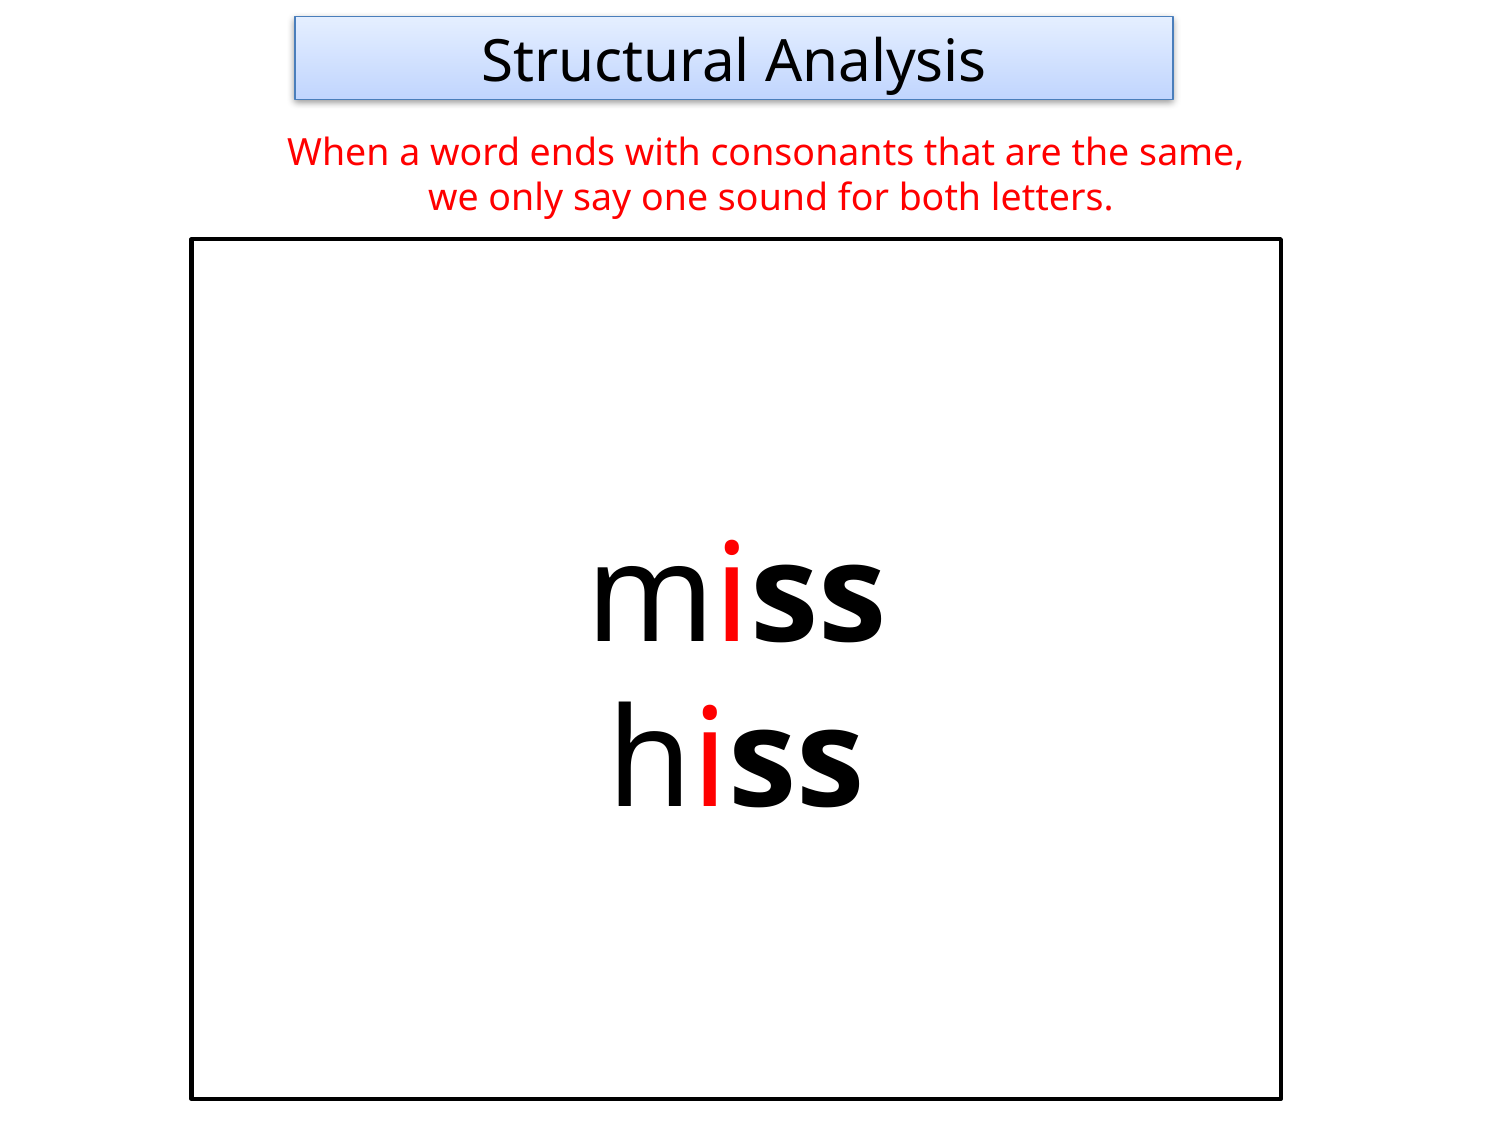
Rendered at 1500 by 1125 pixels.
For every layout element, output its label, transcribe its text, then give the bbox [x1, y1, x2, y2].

text_box miss hiss [189, 237, 1283, 1101]
text_box When a word ends with consonants that are the same, we only say one sound for both letters. [131, 120, 1411, 225]
text_box Structural Analysis [294, 16, 1174, 100]
